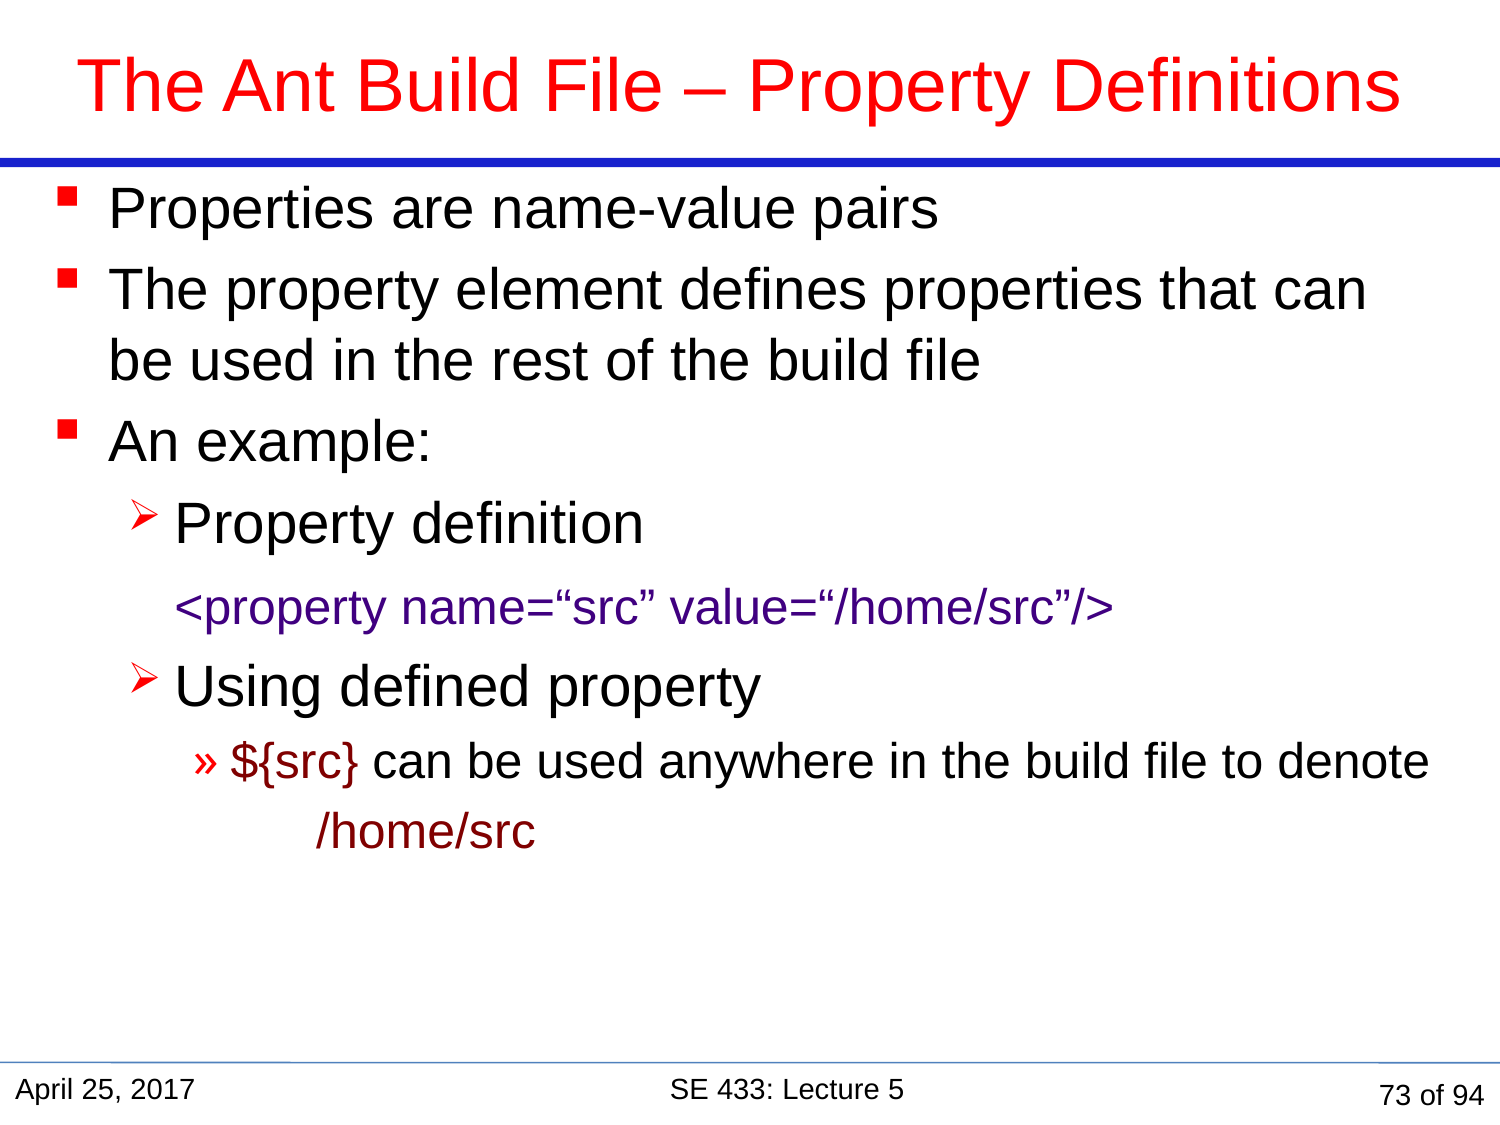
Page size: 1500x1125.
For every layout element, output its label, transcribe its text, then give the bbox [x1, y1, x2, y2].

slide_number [0, 1062, 324, 1125]
slide_number 73 of 94 [1249, 1062, 1500, 1125]
list Properties are name-value pairs The property element defines properties that can be used in the rest of the build file An example: Property definition <property name=“src” value=“/home/src”/> Using defined property ${src} can be used anywhere in the build file to denote /home/src [37, 162, 1463, 1062]
footer SE 433: Lecture 5 [324, 1062, 1249, 1125]
title The Ant Build File – Property Definitions [0, 0, 1500, 163]
